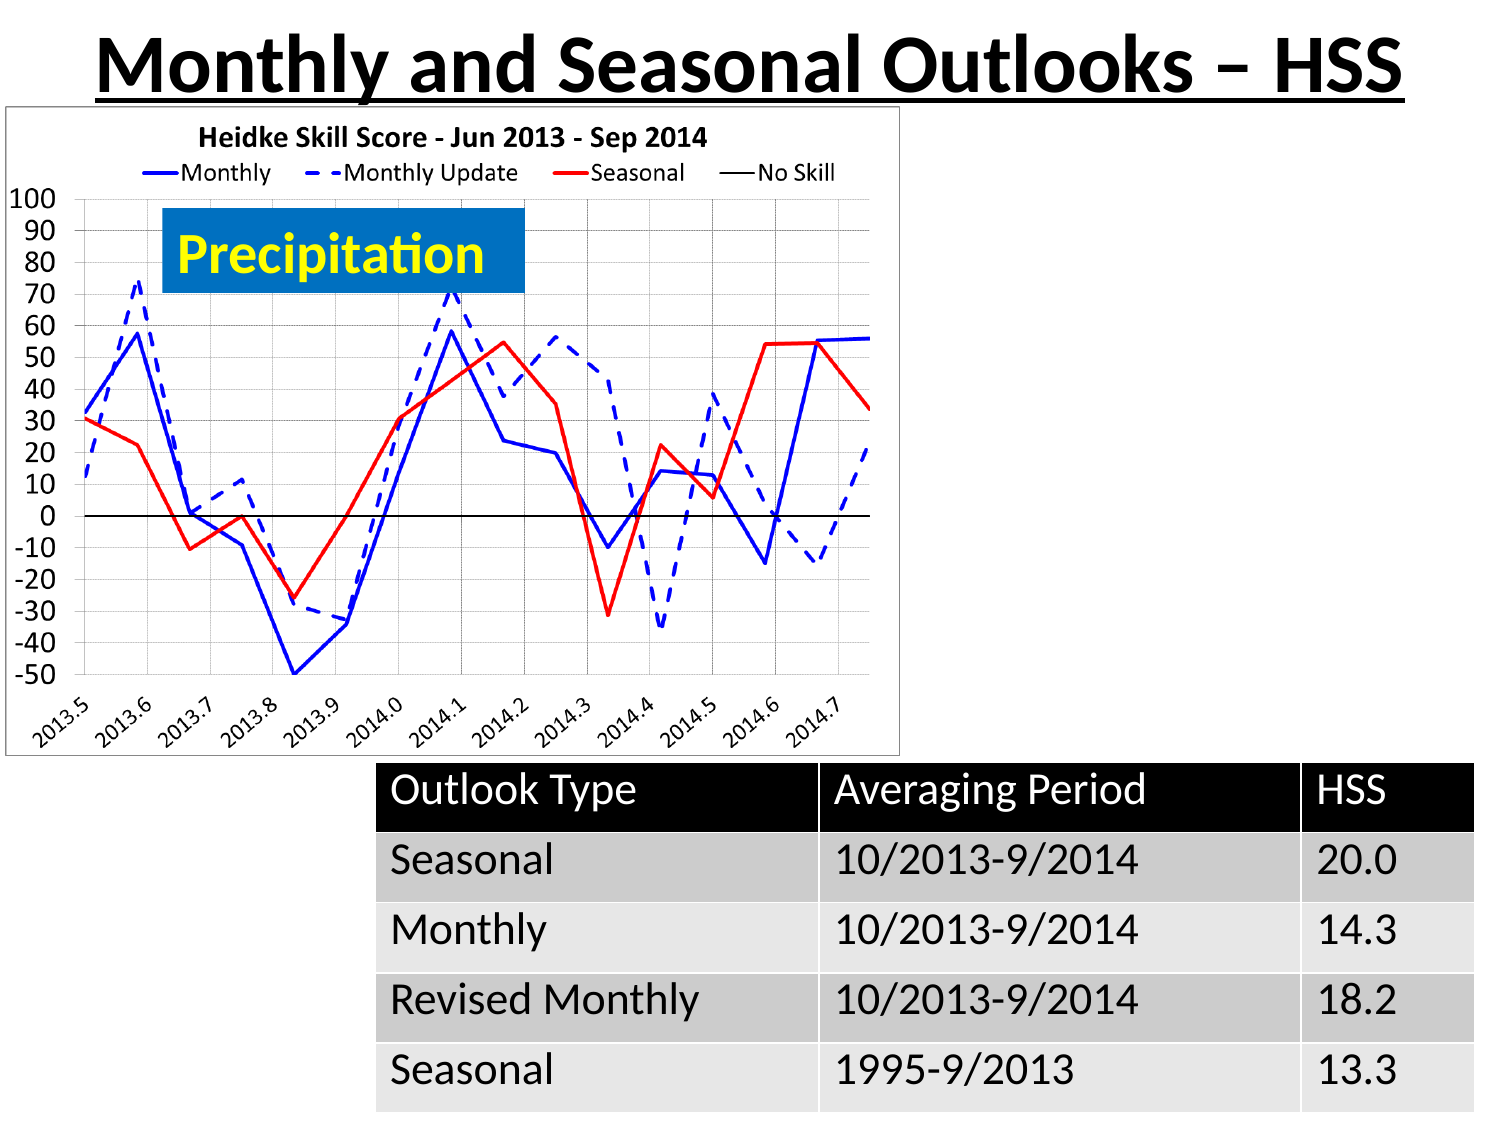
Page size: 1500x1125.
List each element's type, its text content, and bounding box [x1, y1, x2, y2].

table_header Averaging Period [820, 763, 1300, 832]
table_cell 1995-9/2013 [820, 1044, 1300, 1112]
table_header HSS [1302, 763, 1474, 832]
table_cell 10/2013-9/2014 [820, 903, 1300, 972]
table_header Outlook Type [376, 764, 818, 832]
table_cell 10/2013-9/2014 [820, 833, 1300, 902]
table_cell 14.3 [1302, 903, 1474, 972]
table_cell 20.0 [1302, 833, 1474, 902]
table_cell Seasonal [376, 1044, 818, 1112]
table_cell 10/2013-9/2014 [820, 974, 1300, 1042]
table_cell 18.2 [1302, 974, 1474, 1042]
table_cell Revised Monthly [376, 974, 818, 1042]
table_cell 13.3 [1302, 1044, 1474, 1112]
text_box Monthly and Seasonal Outlooks – HSS [0, 2, 1500, 117]
table_cell Seasonal [376, 833, 818, 902]
picture [5, 106, 901, 756]
table_cell Monthly [376, 903, 818, 972]
